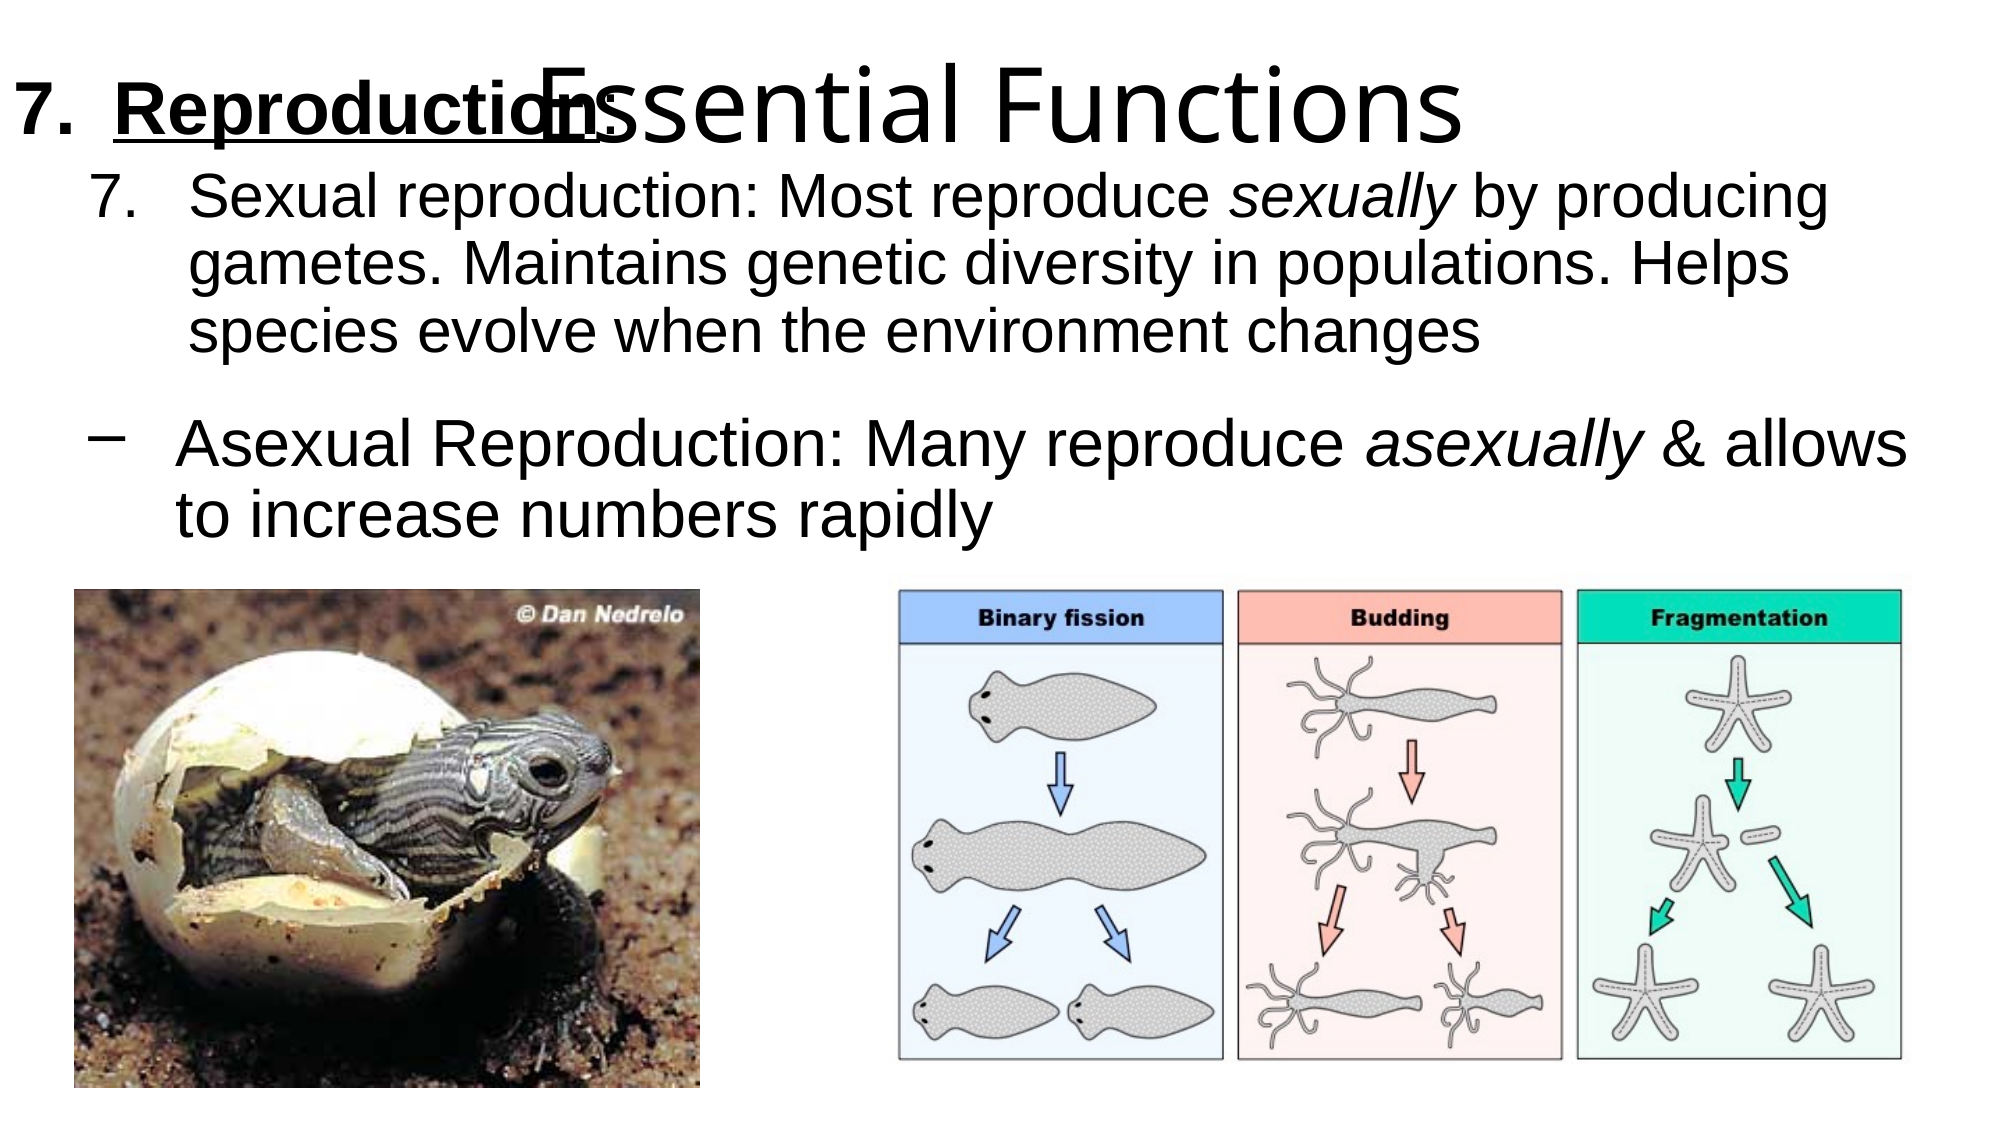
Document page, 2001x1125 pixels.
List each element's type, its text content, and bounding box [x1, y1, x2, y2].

subtitle Reproduction: Sexual reproduction: Most reproduce sexually by producing gametes. Maintains genetic diversity in populations. Helps species evolve when the environment changes Asexual Reproduction: Many reproduce asexually & allows to increase numbers rapidly [0, 62, 1999, 850]
title Essential Functions [0, 38, 2000, 163]
picture [887, 573, 1913, 1075]
picture [73, 588, 701, 1088]
